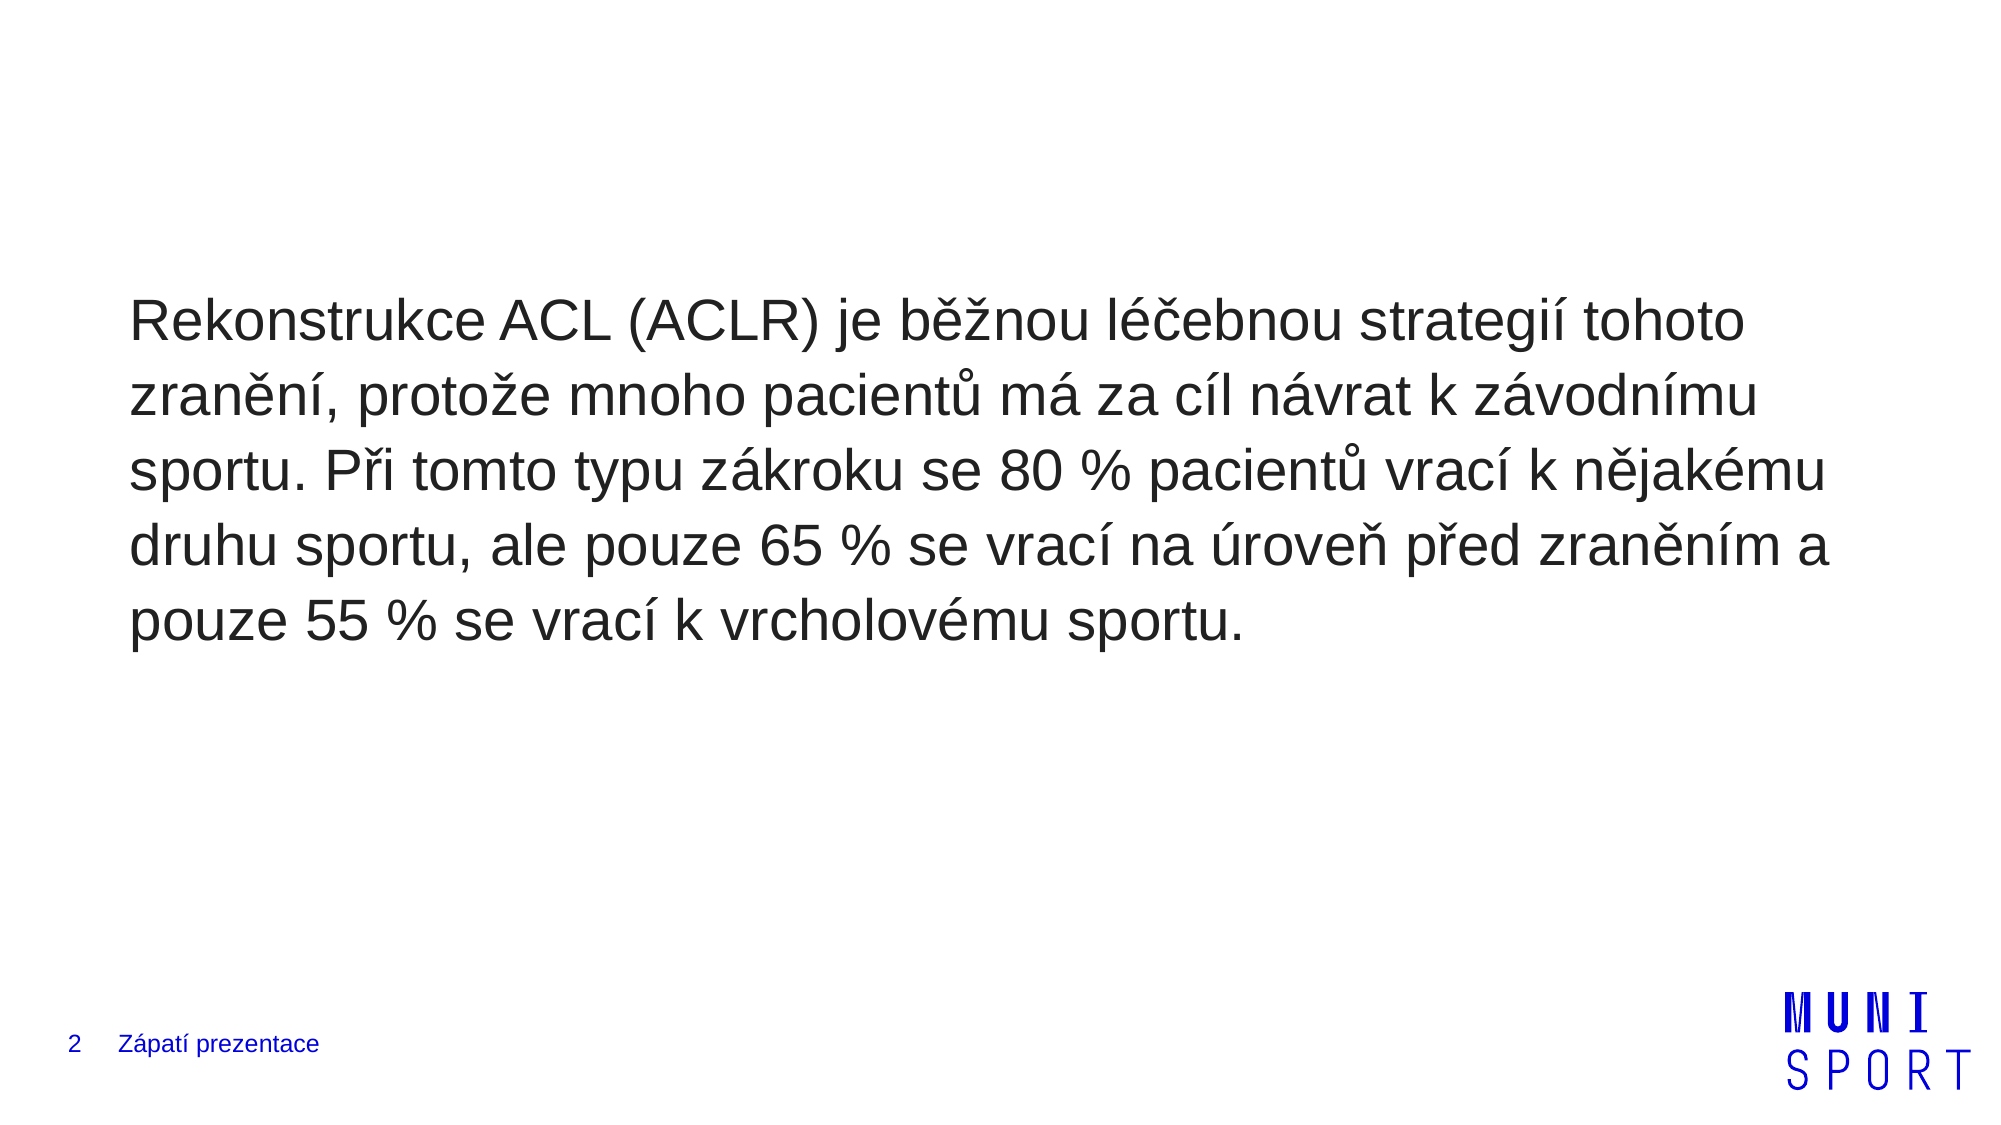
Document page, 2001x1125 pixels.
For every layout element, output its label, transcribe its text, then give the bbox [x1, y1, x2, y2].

footer Zápatí prezentace [118, 1021, 1418, 1063]
list Rekonstrukce ACL (ACLR) je běžnou léčebnou strategií tohoto zranění, protože mnoho pacientů má za cíl návrat k závodnímu sportu. Při tomto typu zákroku se 80 % pacientů vrací k nějakému druhu sportu, ale pouze 65 % se vrací na úroveň před zraněním a pouze 55 % se vrací k vrcholovému sportu. [118, 277, 1883, 957]
slide_number 2 [67, 1021, 110, 1063]
